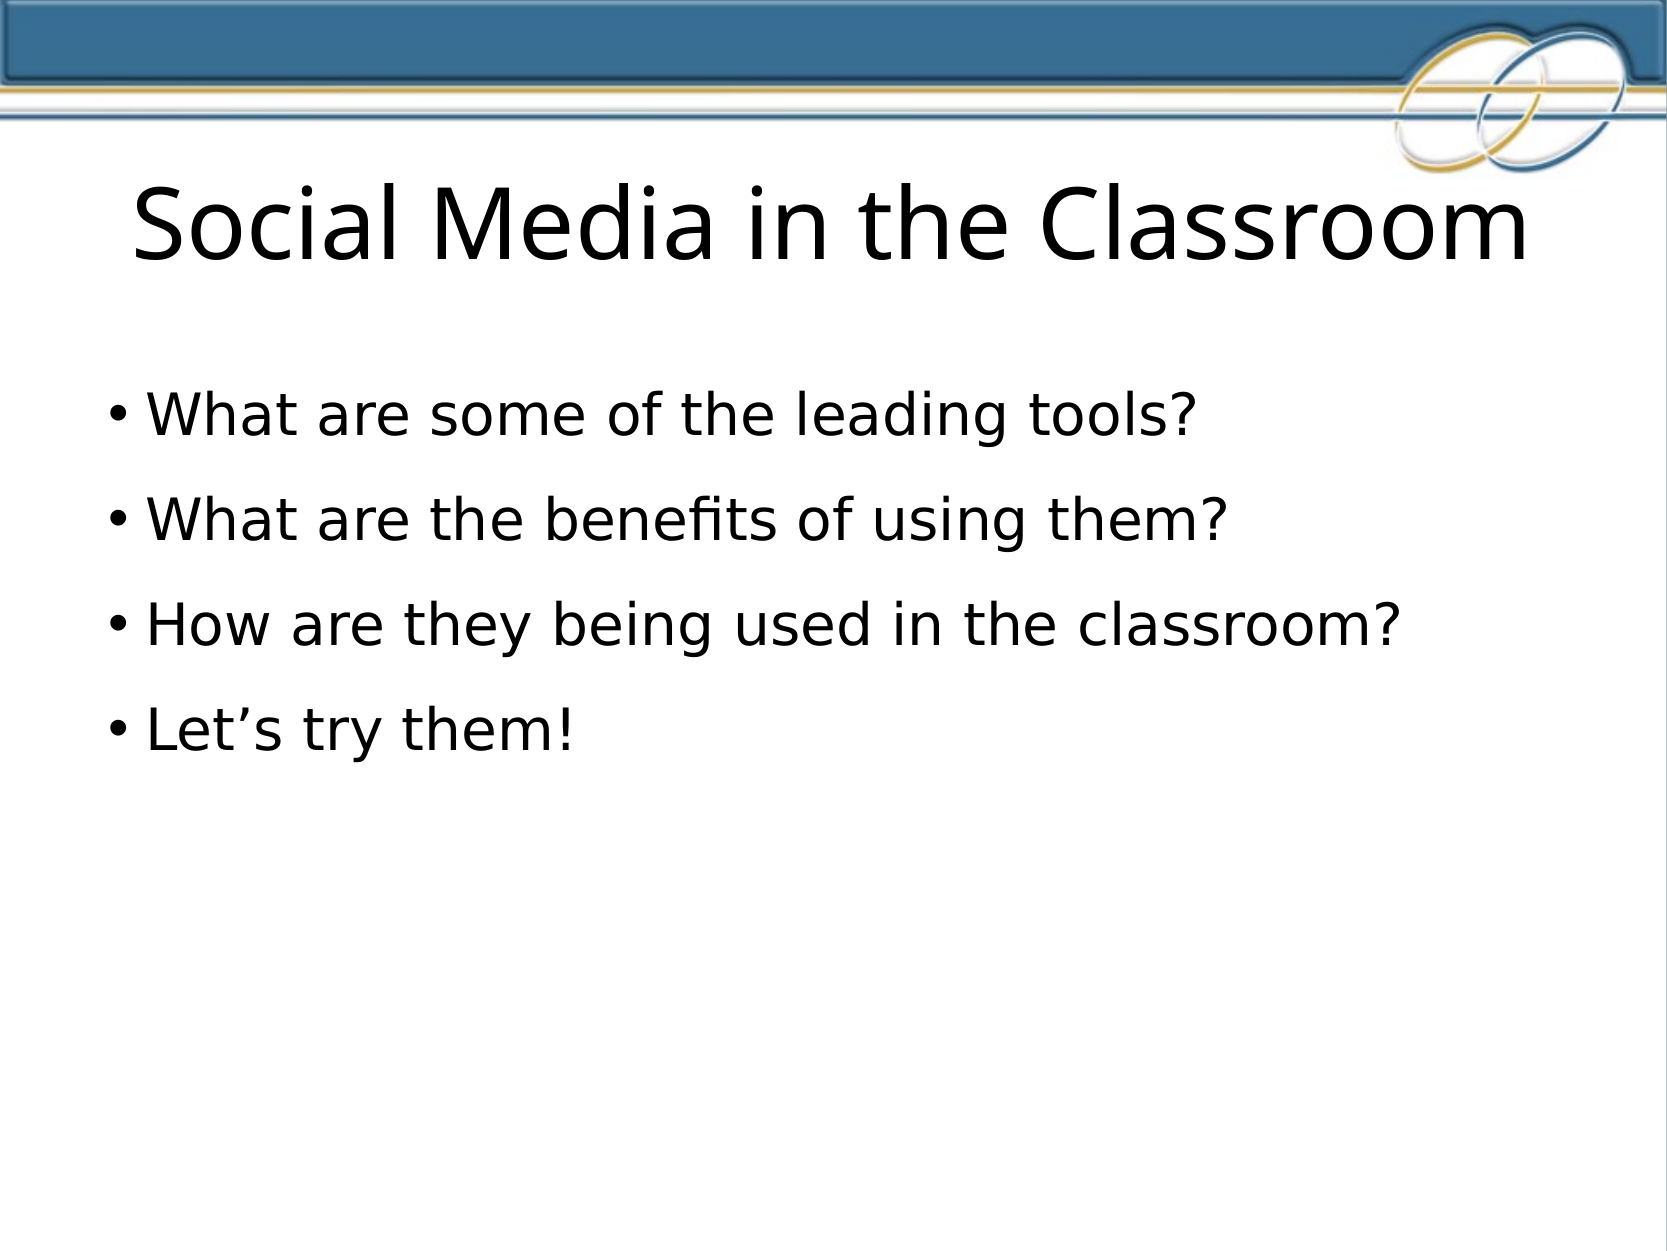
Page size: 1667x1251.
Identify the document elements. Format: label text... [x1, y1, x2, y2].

text_box Social Media in the Classroom [83, 162, 1583, 463]
text_box What are some of the leading tools? What are the benefits of using them? How are they being used in the classroom? Let’s try them! [108, 337, 1667, 937]
picture [0, 0, 1667, 1251]
